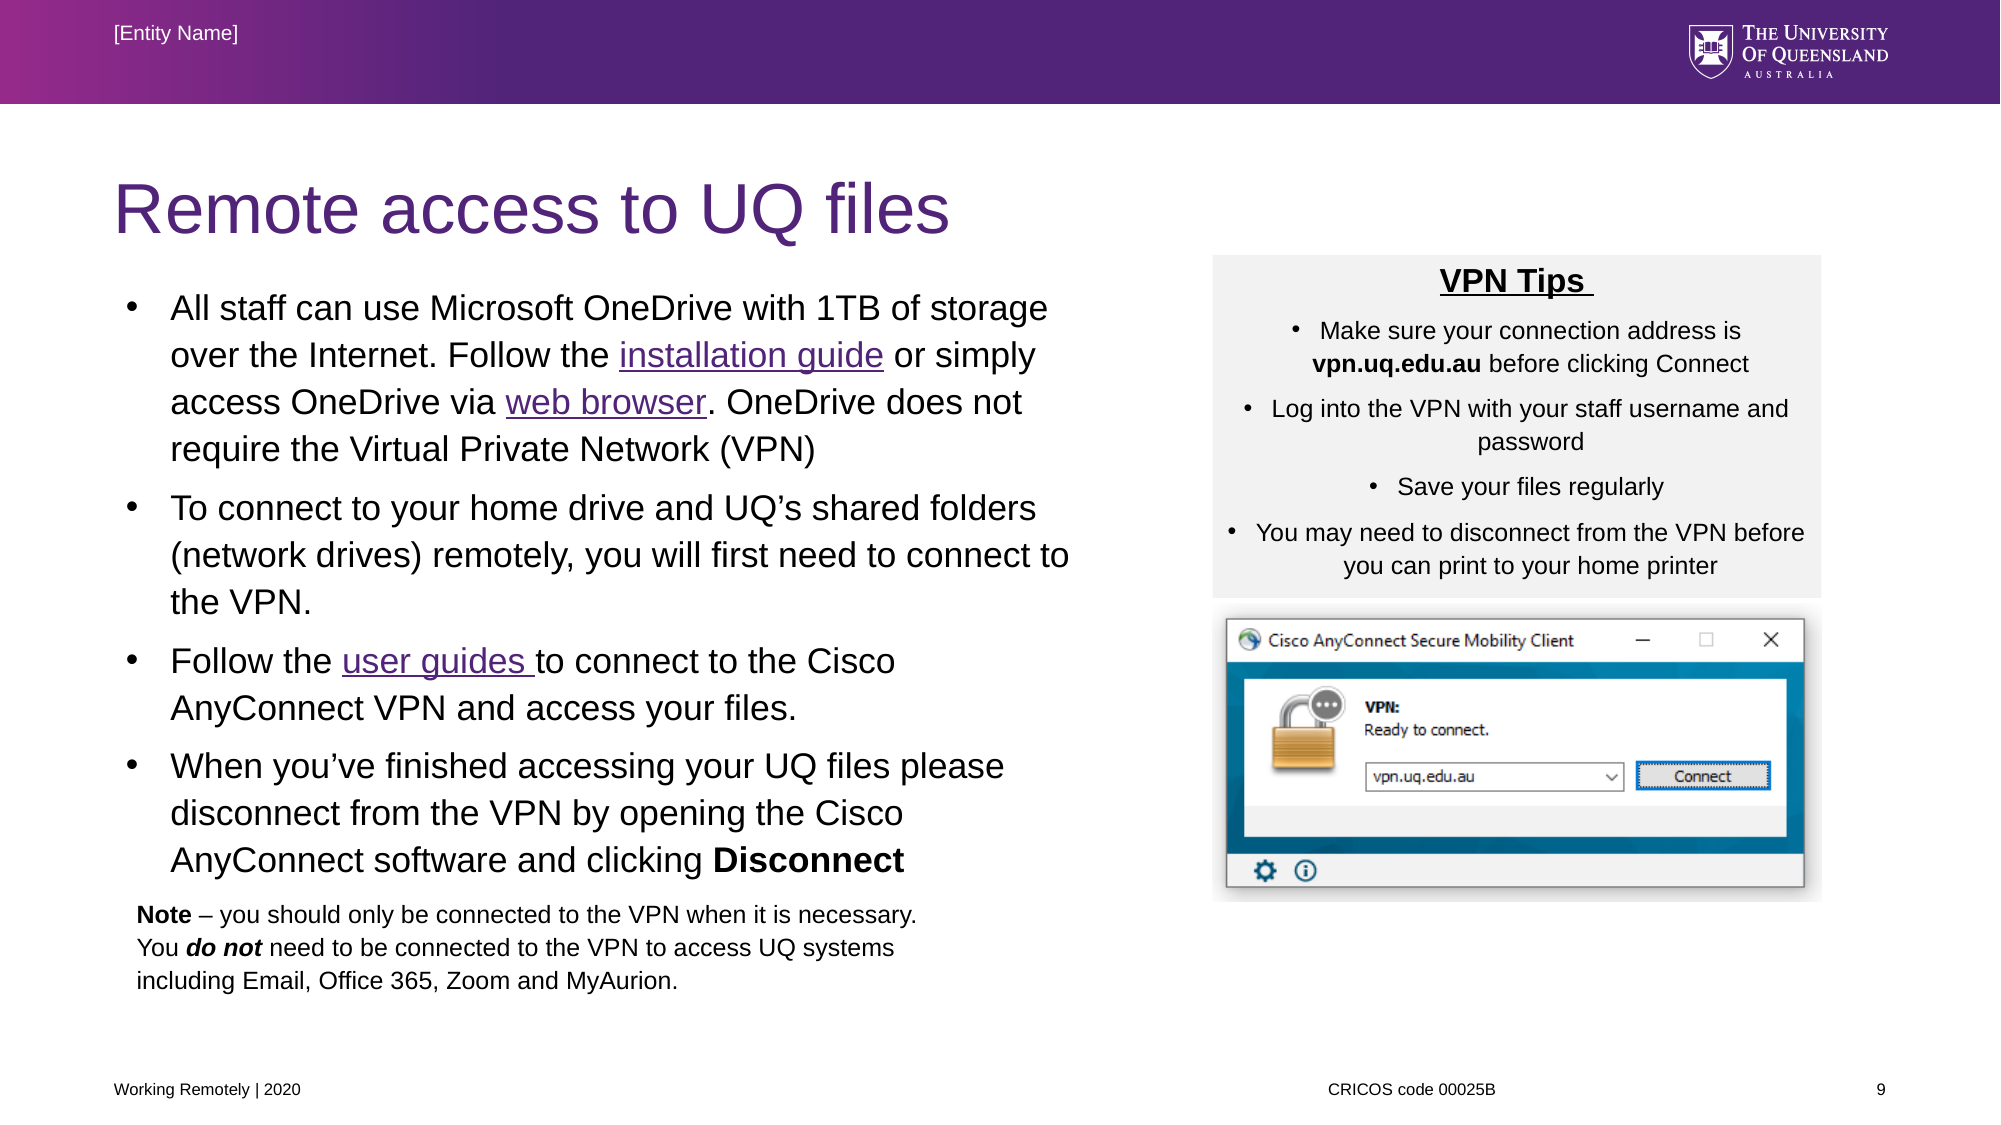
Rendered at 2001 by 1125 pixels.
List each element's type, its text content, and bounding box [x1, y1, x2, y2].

slide_number 9 [1838, 1069, 1886, 1109]
picture [1689, 25, 1888, 79]
list VPN Tips Make sure your connection address is vpn.uq.edu.au before clicking Connect Log into the VPN with your staff username and password Save your files regularly You may need to disconnect from the VPN before you can print to your home printer [1212, 254, 1822, 598]
footer Working Remotely | 2020 [114, 1069, 666, 1109]
list All staff can use Microsoft OneDrive with 1TB of storage over the Internet. Follow the installation guide or simply access OneDrive via web browser. OneDrive does not require the Virtual Private Network (VPN) To connect to your home drive and UQ’s shared folders (network drives) remotely, you will first need to connect to the VPN. Follow the user guides to connect to the Cisco AnyConnect VPN and access your files. When you’ve finished accessing your UQ files please disconnect from the VPN by opening the Cisco AnyConnect software and clicking Disconnect [125, 280, 1095, 882]
list Note – you should only be connected to the VPN when it is necessary. You do not need to be connected to the VPN to access UQ systems including Email, Office 365, Zoom and MyAurion. [136, 895, 965, 1090]
picture [1212, 603, 1822, 902]
slide_number [Entity Name] [114, 24, 666, 72]
title Remote access to UQ files [114, 172, 1886, 250]
